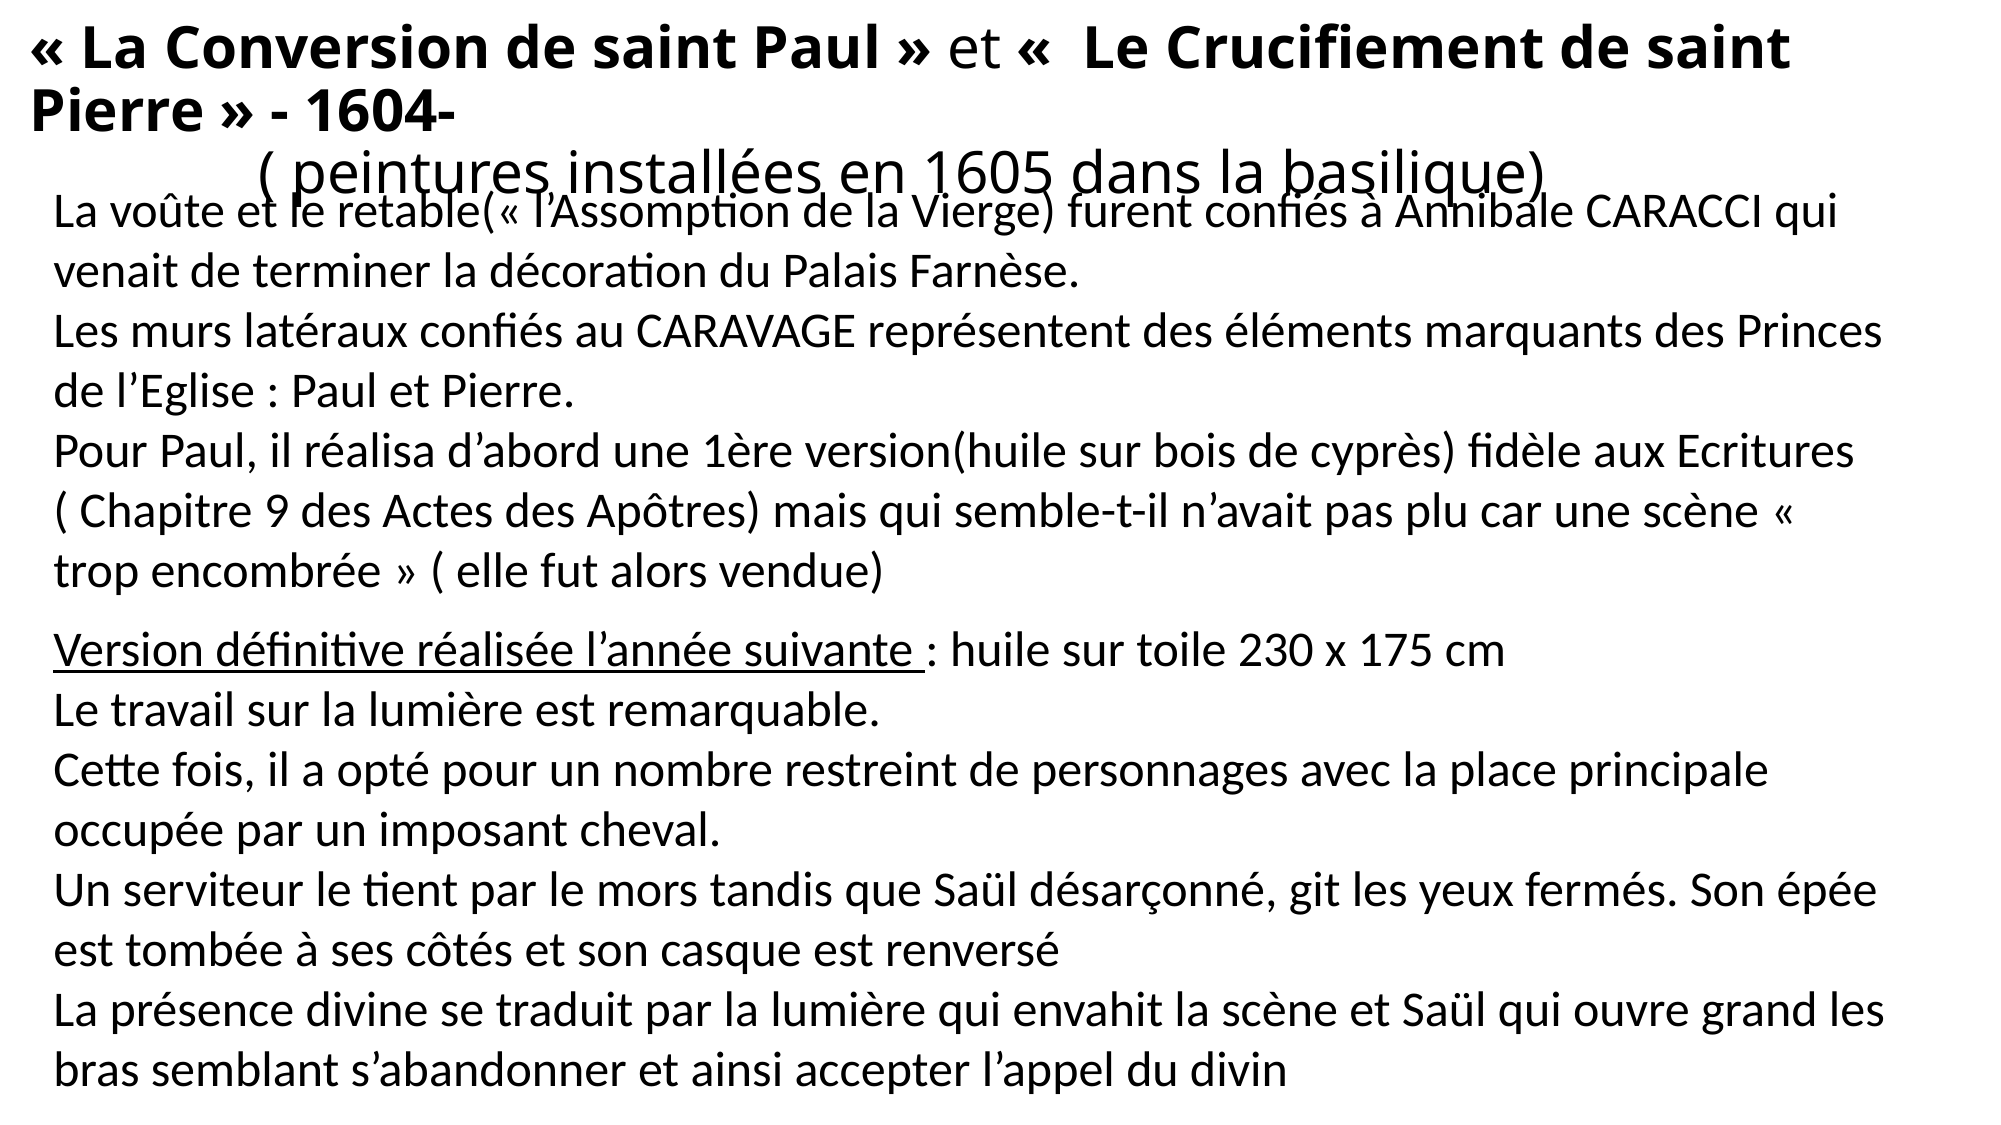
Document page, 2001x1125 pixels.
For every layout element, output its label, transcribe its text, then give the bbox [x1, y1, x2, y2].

text_box La voûte et le retable(« l’Assomption de la Vierge) furent confiés à Annibale CARACCI qui venait de terminer la décoration du Palais Farnèse. Les murs latéraux confiés au CARAVAGE représentent des éléments marquants des Princes de l’Eglise : Paul et Pierre. Pour Paul, il réalisa d’abord une 1ère version(huile sur bois de cyprès) fidèle aux Ecritures ( Chapitre 9 des Actes des Apôtres) mais qui semble-t-il n’avait pas plu car une scène « trop encombrée » ( elle fut alors vendue) [38, 169, 1915, 605]
title « La Conversion de saint Paul » et « Le Crucifiement de saint Pierre » - 1604- ( peintures installées en 1605 dans la basilique) [14, 3, 1853, 222]
text_box Version définitive réalisée l’année suivante : huile sur toile 230 x 175 cm Le travail sur la lumière est remarquable. Cette fois, il a opté pour un nombre restreint de personnages avec la place principale occupée par un imposant cheval. Un serviteur le tient par le mors tandis que Saül désarçonné, git les yeux fermés. Son épée est tombée à ses côtés et son casque est renversé La présence divine se traduit par la lumière qui envahit la scène et Saül qui ouvre grand les bras semblant s’abandonner et ainsi accepter l’appel du divin [38, 609, 1962, 1104]
